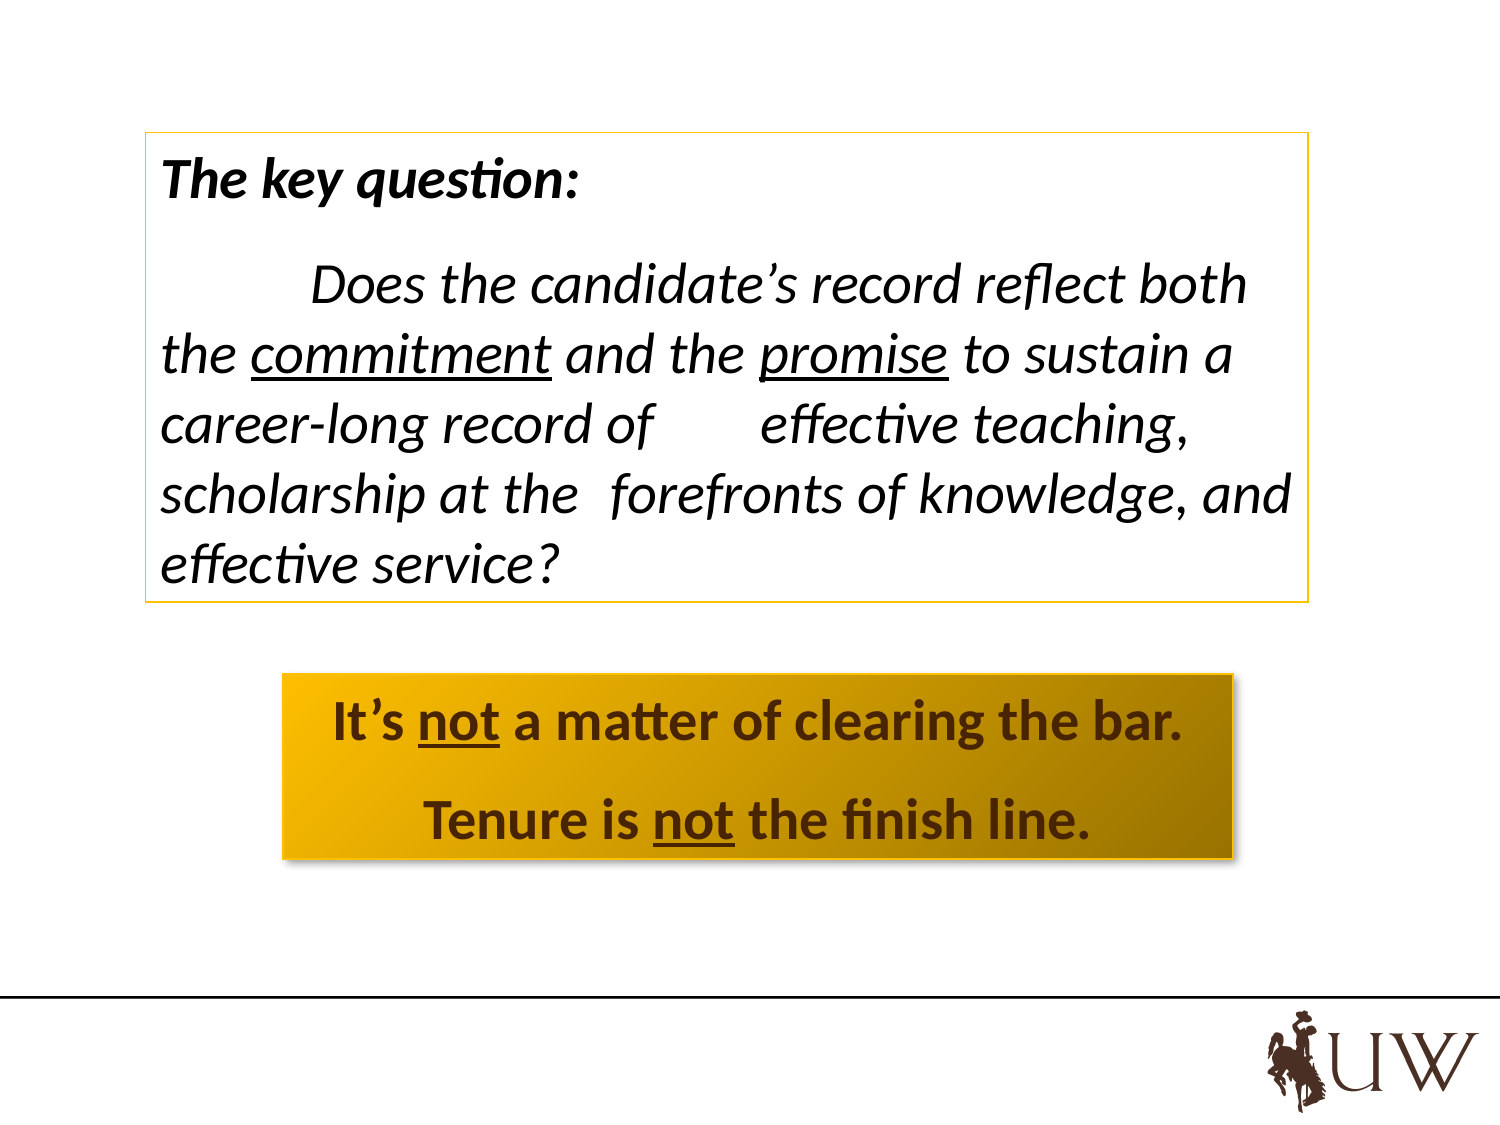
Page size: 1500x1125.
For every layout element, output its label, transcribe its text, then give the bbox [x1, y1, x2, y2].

text_box The key question: Does the candidate’s record reflect both the commitment and the promise to sustain a career-long record of effective teaching, scholarship at the forefronts of knowledge, and effective service? [145, 132, 1309, 603]
picture [0, 996, 1500, 1125]
text_box It’s not a matter of clearing the bar. Tenure is not the finish line. [283, 674, 1234, 859]
